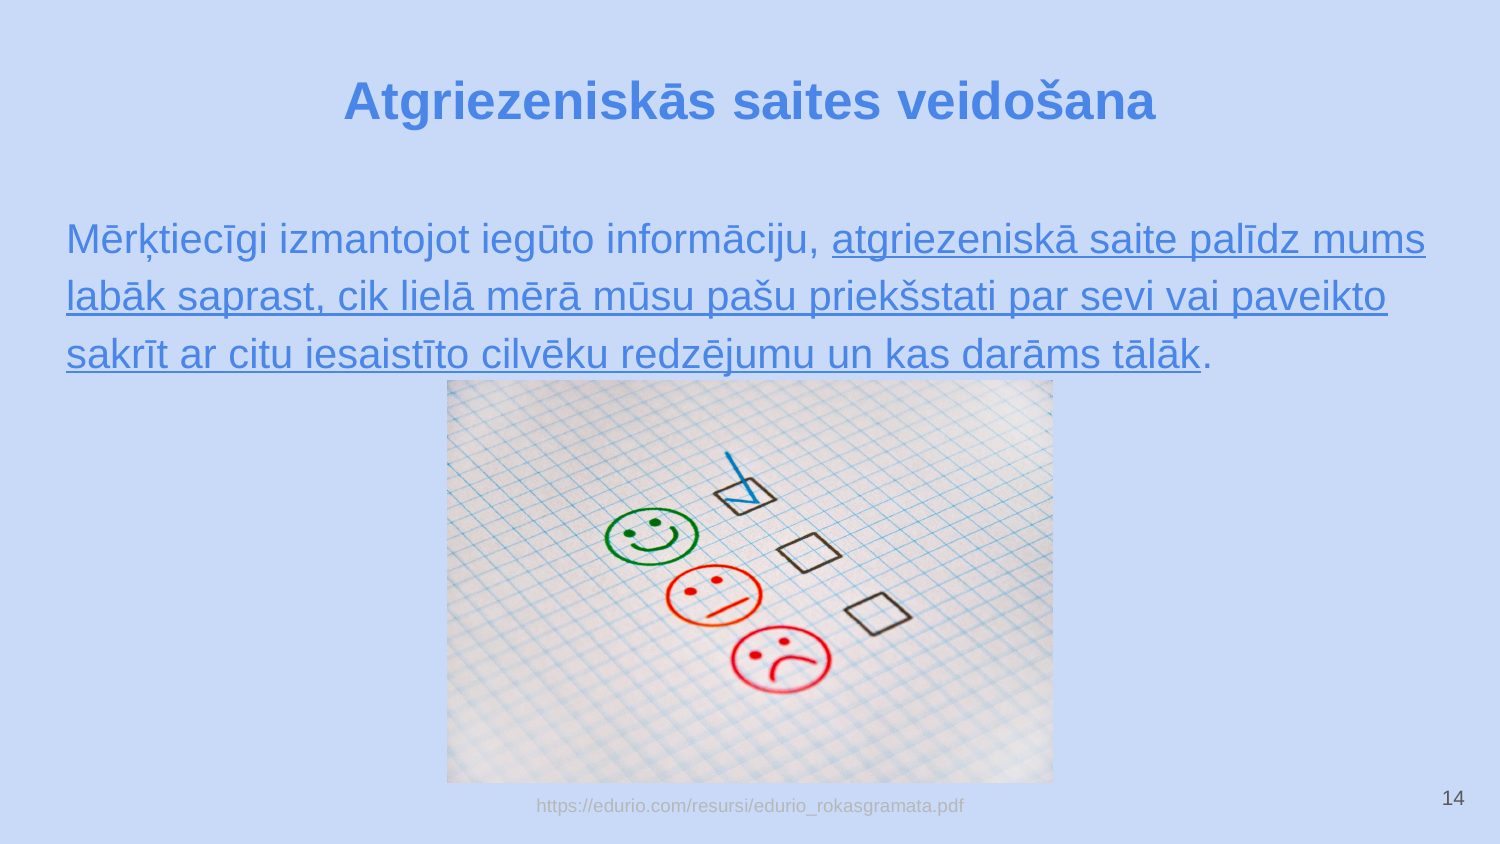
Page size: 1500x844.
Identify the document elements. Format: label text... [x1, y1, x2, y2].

title Atgriezeniskās saites veidošana [51, 51, 1449, 146]
list Mērķtiecīgi izmantojot iegūto informāciju, atgriezeniskā saite palīdz mums labāk saprast, cik lielā mērā mūsu pašu priekšstati par sevi vai paveikto sakrīt ar citu iesaistīto cilvēku redzējumu un kas darāms tālāk. [51, 189, 1449, 470]
slide_number 14 [1389, 764, 1480, 830]
picture [447, 380, 1053, 783]
text_box https://edurio.com/resursi/edurio_rokasgramata.pdf [503, 791, 996, 828]
